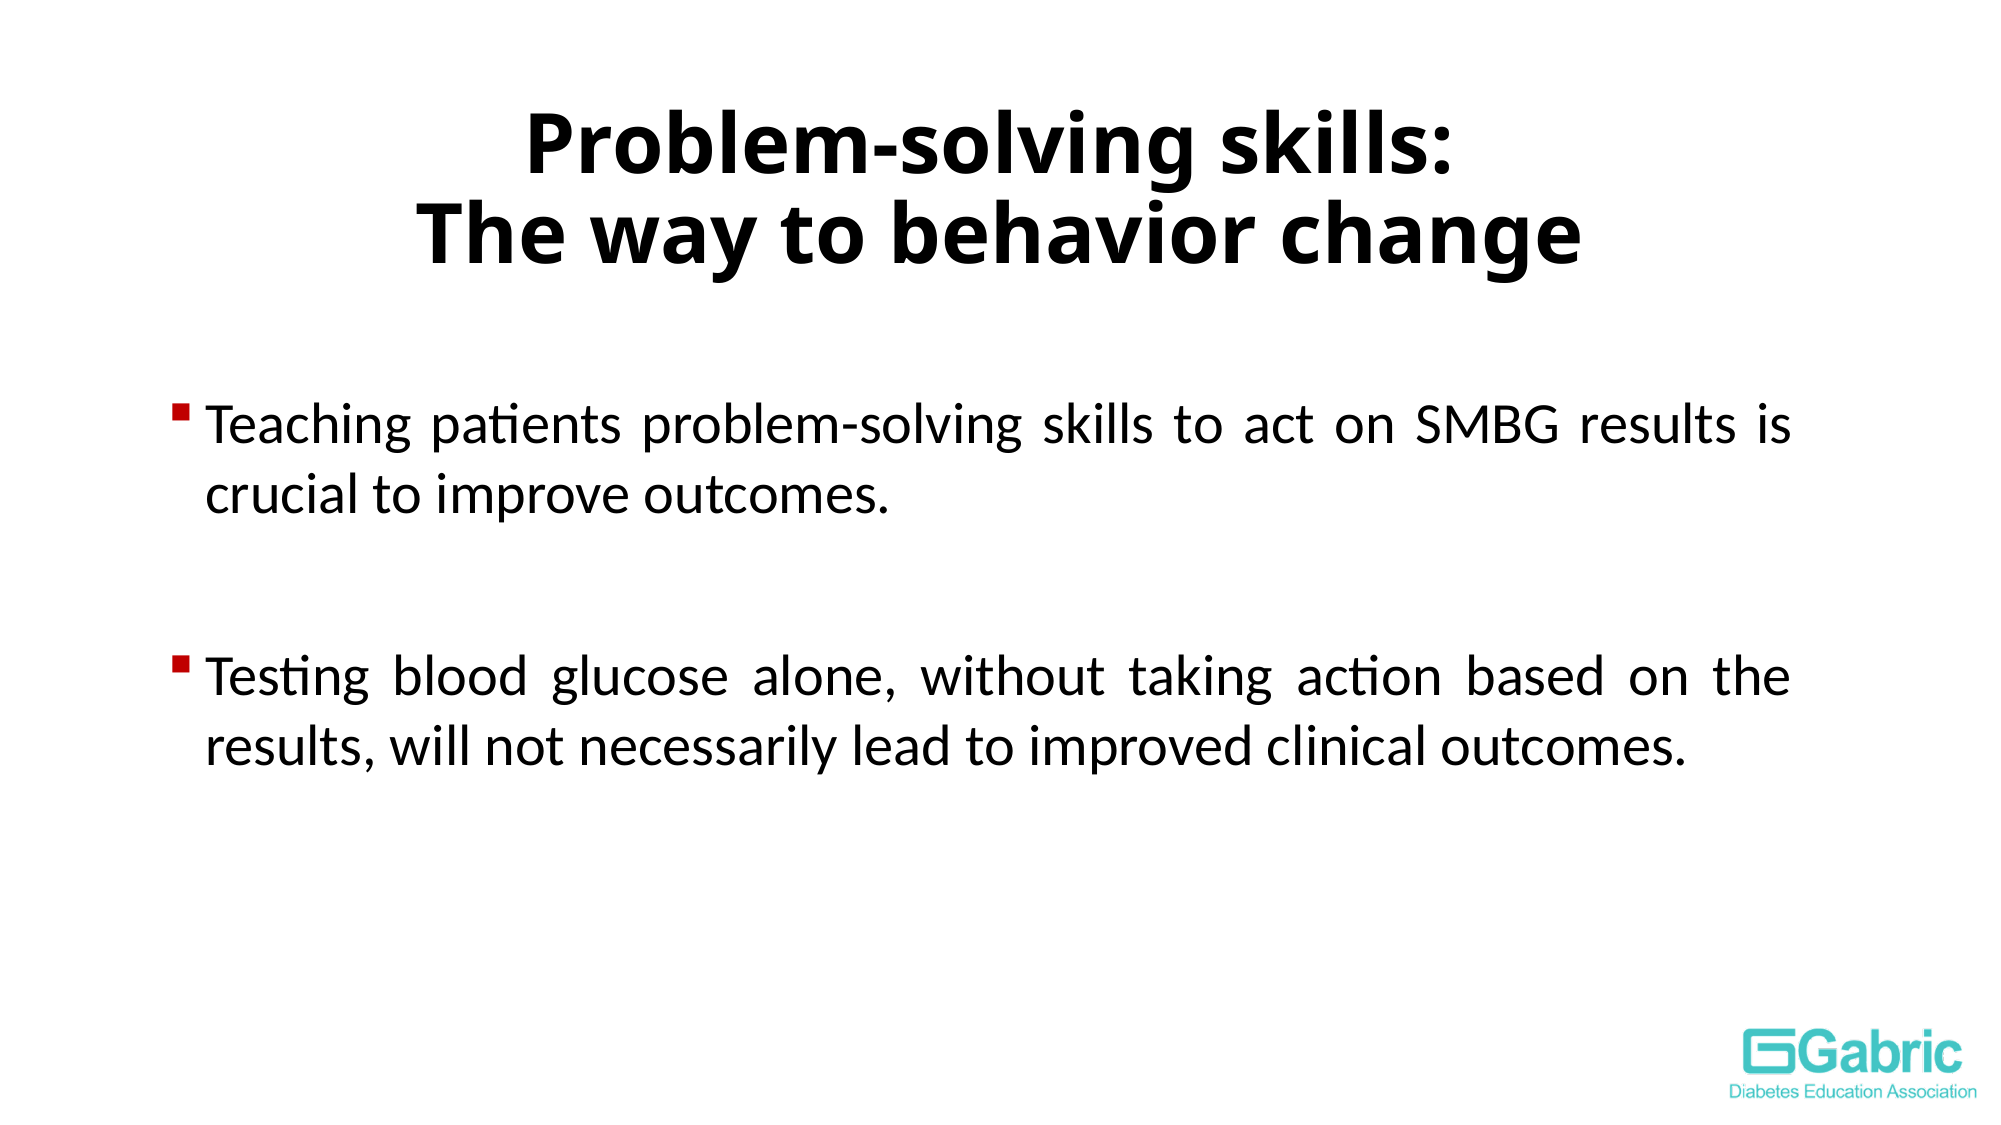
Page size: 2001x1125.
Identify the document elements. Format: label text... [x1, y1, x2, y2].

picture [1722, 1017, 1983, 1108]
title Problem-solving skills: The way to behavior change [137, 82, 1863, 300]
list Teaching patients problem-solving skills to act on SMBG results is crucial to improve outcomes. Testing blood glucose alone, without taking action based on the results, will not necessarily lead to improved clinical outcomes. [152, 377, 1809, 1092]
